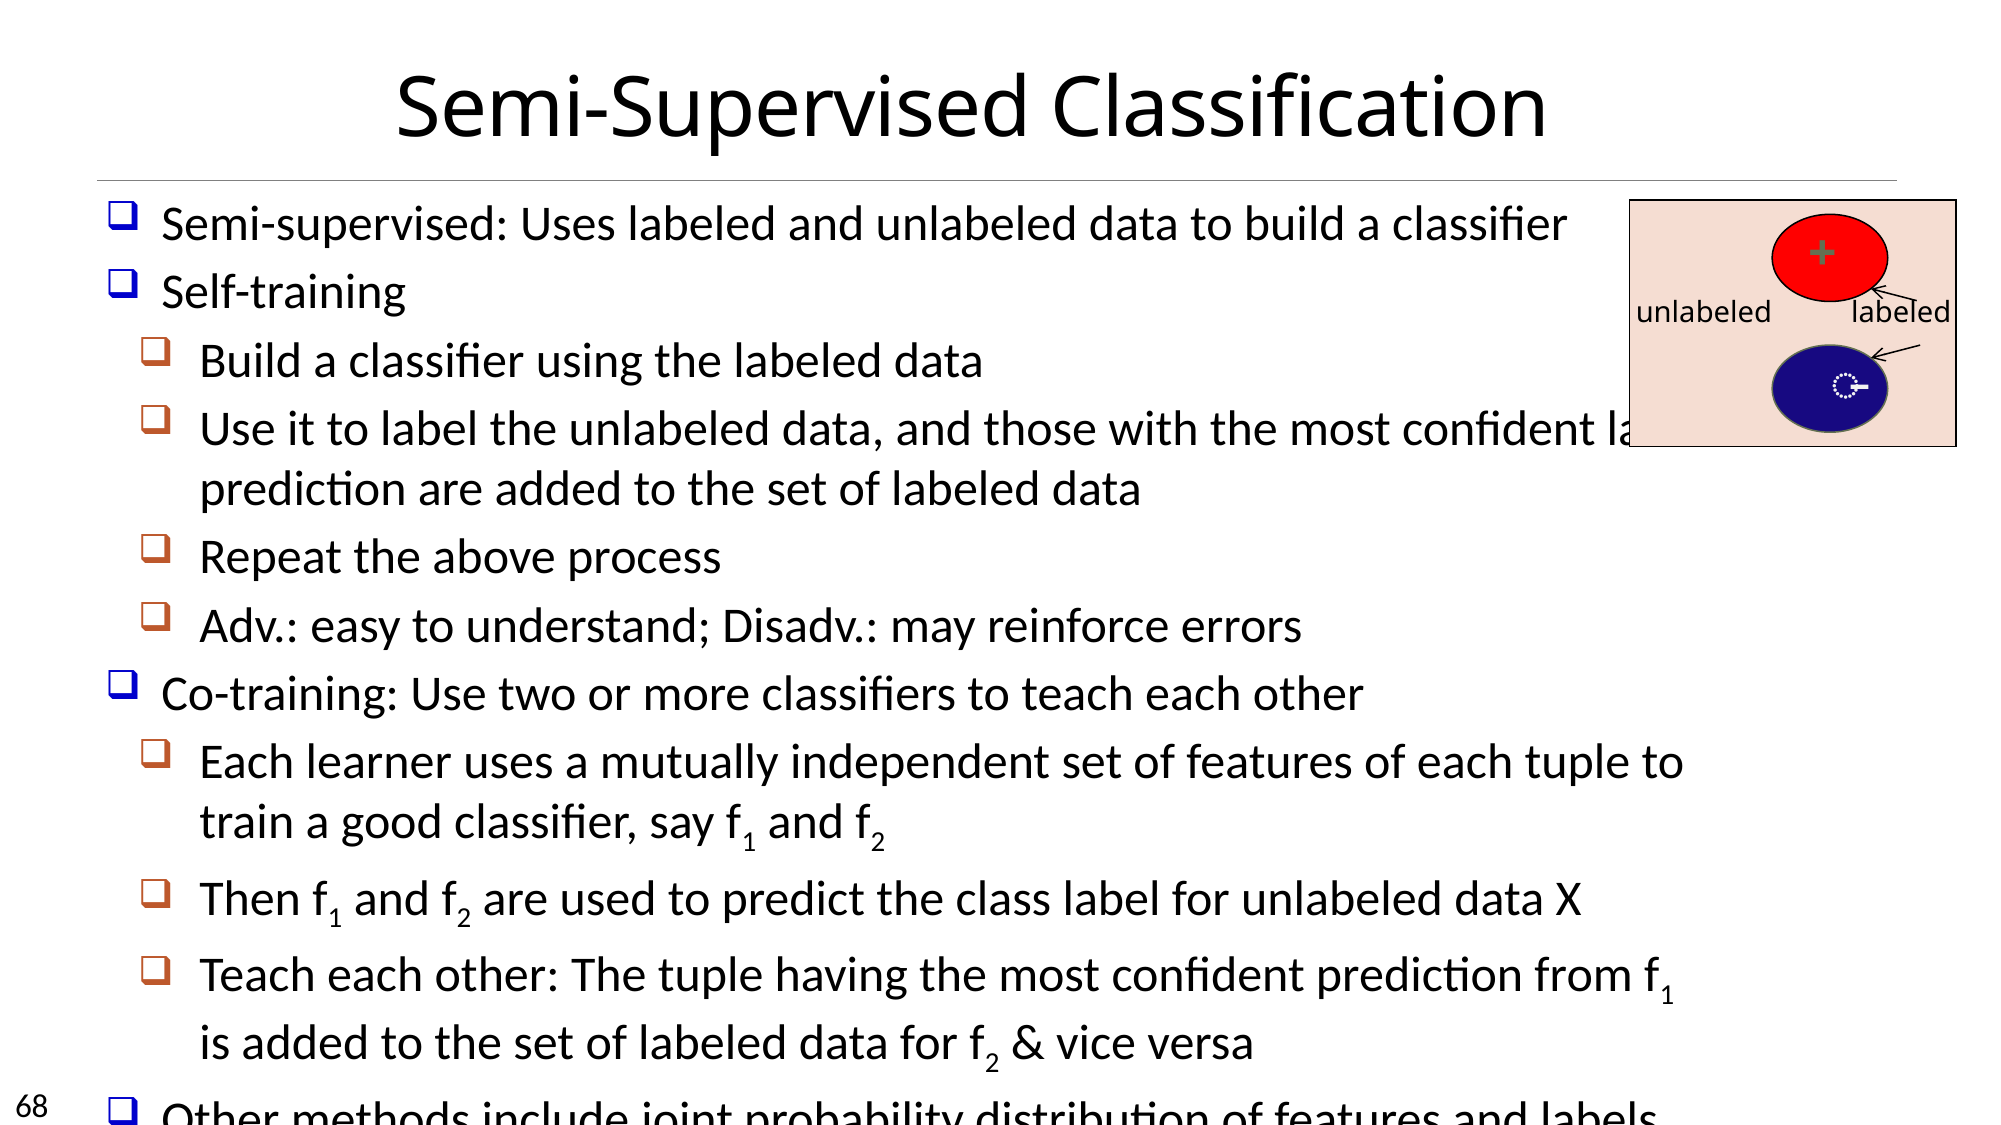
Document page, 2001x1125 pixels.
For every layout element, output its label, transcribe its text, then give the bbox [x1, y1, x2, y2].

list Semi-supervised: Uses labeled and unlabeled data to build a classifier Self-training Build a classifier using the labeled data Use it to label the unlabeled data, and those with the most confident label prediction are added to the set of labeled data Repeat the above process Adv.: easy to understand; Disadv.: may reinforce errors Co-training: Use two or more classifiers to teach each other Each learner uses a mutually independent set of features of each tuple to train a good classifier, say f1 and f2 Then f1 and f2 are used to predict the class label for unlabeled data X Teach each other: The tuple having the most confident prediction from f1 is added to the set of labeled data for f2 & vice versa Other methods include joint probability distribution of features and labels [90, 182, 1730, 1125]
title Semi-Supervised Classification [103, 0, 1844, 161]
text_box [1601, 199, 1977, 448]
